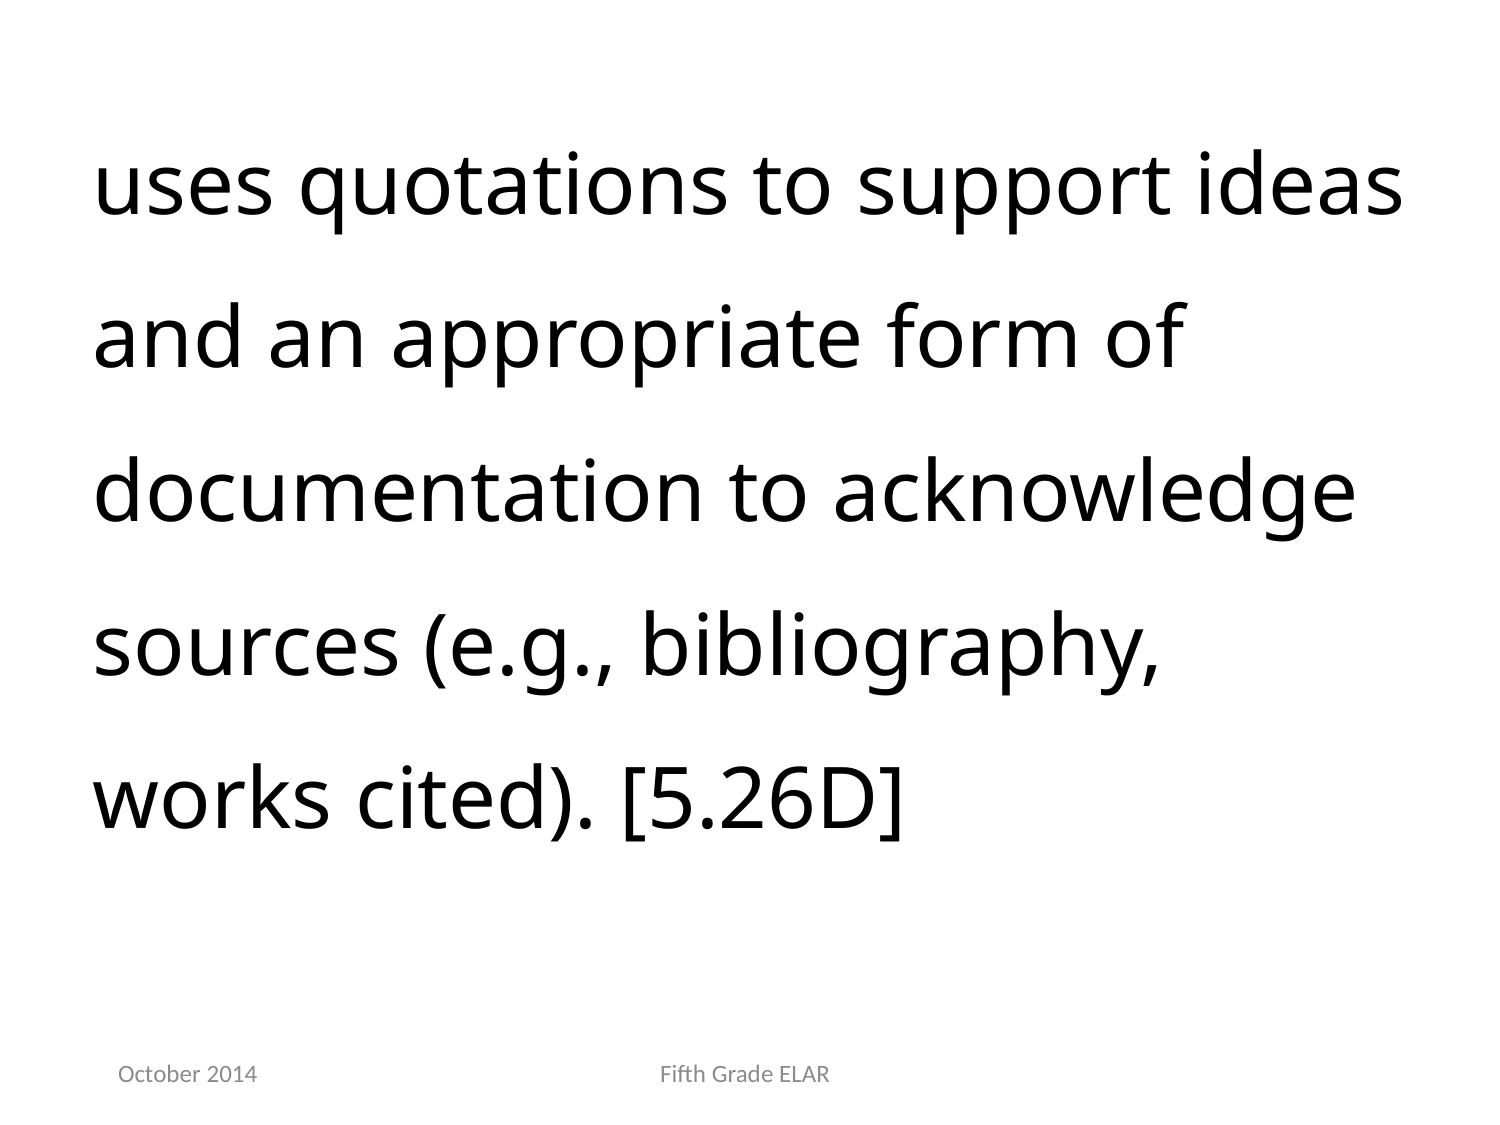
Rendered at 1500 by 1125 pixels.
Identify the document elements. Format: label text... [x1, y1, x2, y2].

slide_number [103, 1042, 441, 1103]
subtitle uses quotations to support ideas and an appropriate form of documentation to acknowledge sources (e.g., bibliography, works cited). [5.26D] [78, 70, 1429, 1014]
footer Fifth Grade ELAR [492, 1042, 999, 1103]
